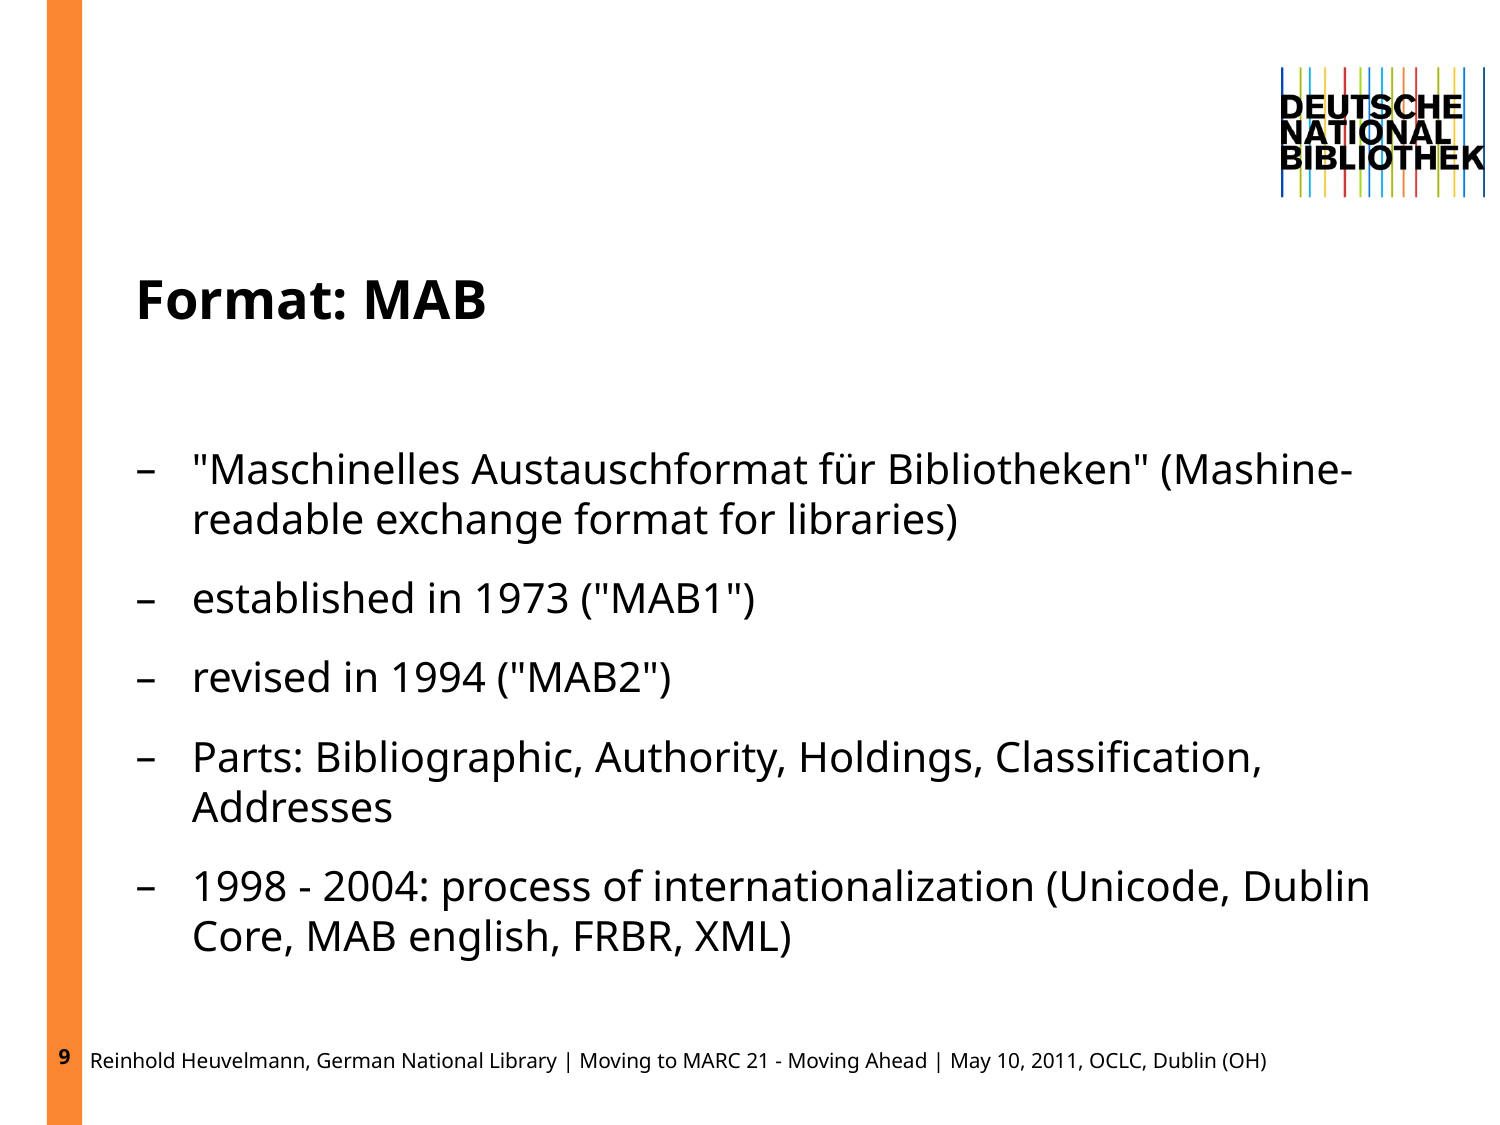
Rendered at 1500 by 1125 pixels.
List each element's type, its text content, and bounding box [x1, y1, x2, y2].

title Format: MAB [135, 265, 1382, 394]
picture [1281, 66, 1485, 198]
text_box 9 [46, 0, 83, 1125]
footer Reinhold Heuvelmann, German National Library | Moving to MARC 21 - Moving Ahead | May 10, 2011, OCLC, Dublin (OH) [84, 1047, 1377, 1073]
list "Maschinelles Austauschformat für Bibliotheken" (Mashine-readable exchange format for libraries) established in 1973 ("MAB1") revised in 1994 ("MAB2") Parts: Bibliographic, Authority, Holdings, Classification, Addresses 1998 - 2004: process of internationalization (Unicode, Dublin Core, MAB english, FRBR, XML) [135, 442, 1382, 1004]
